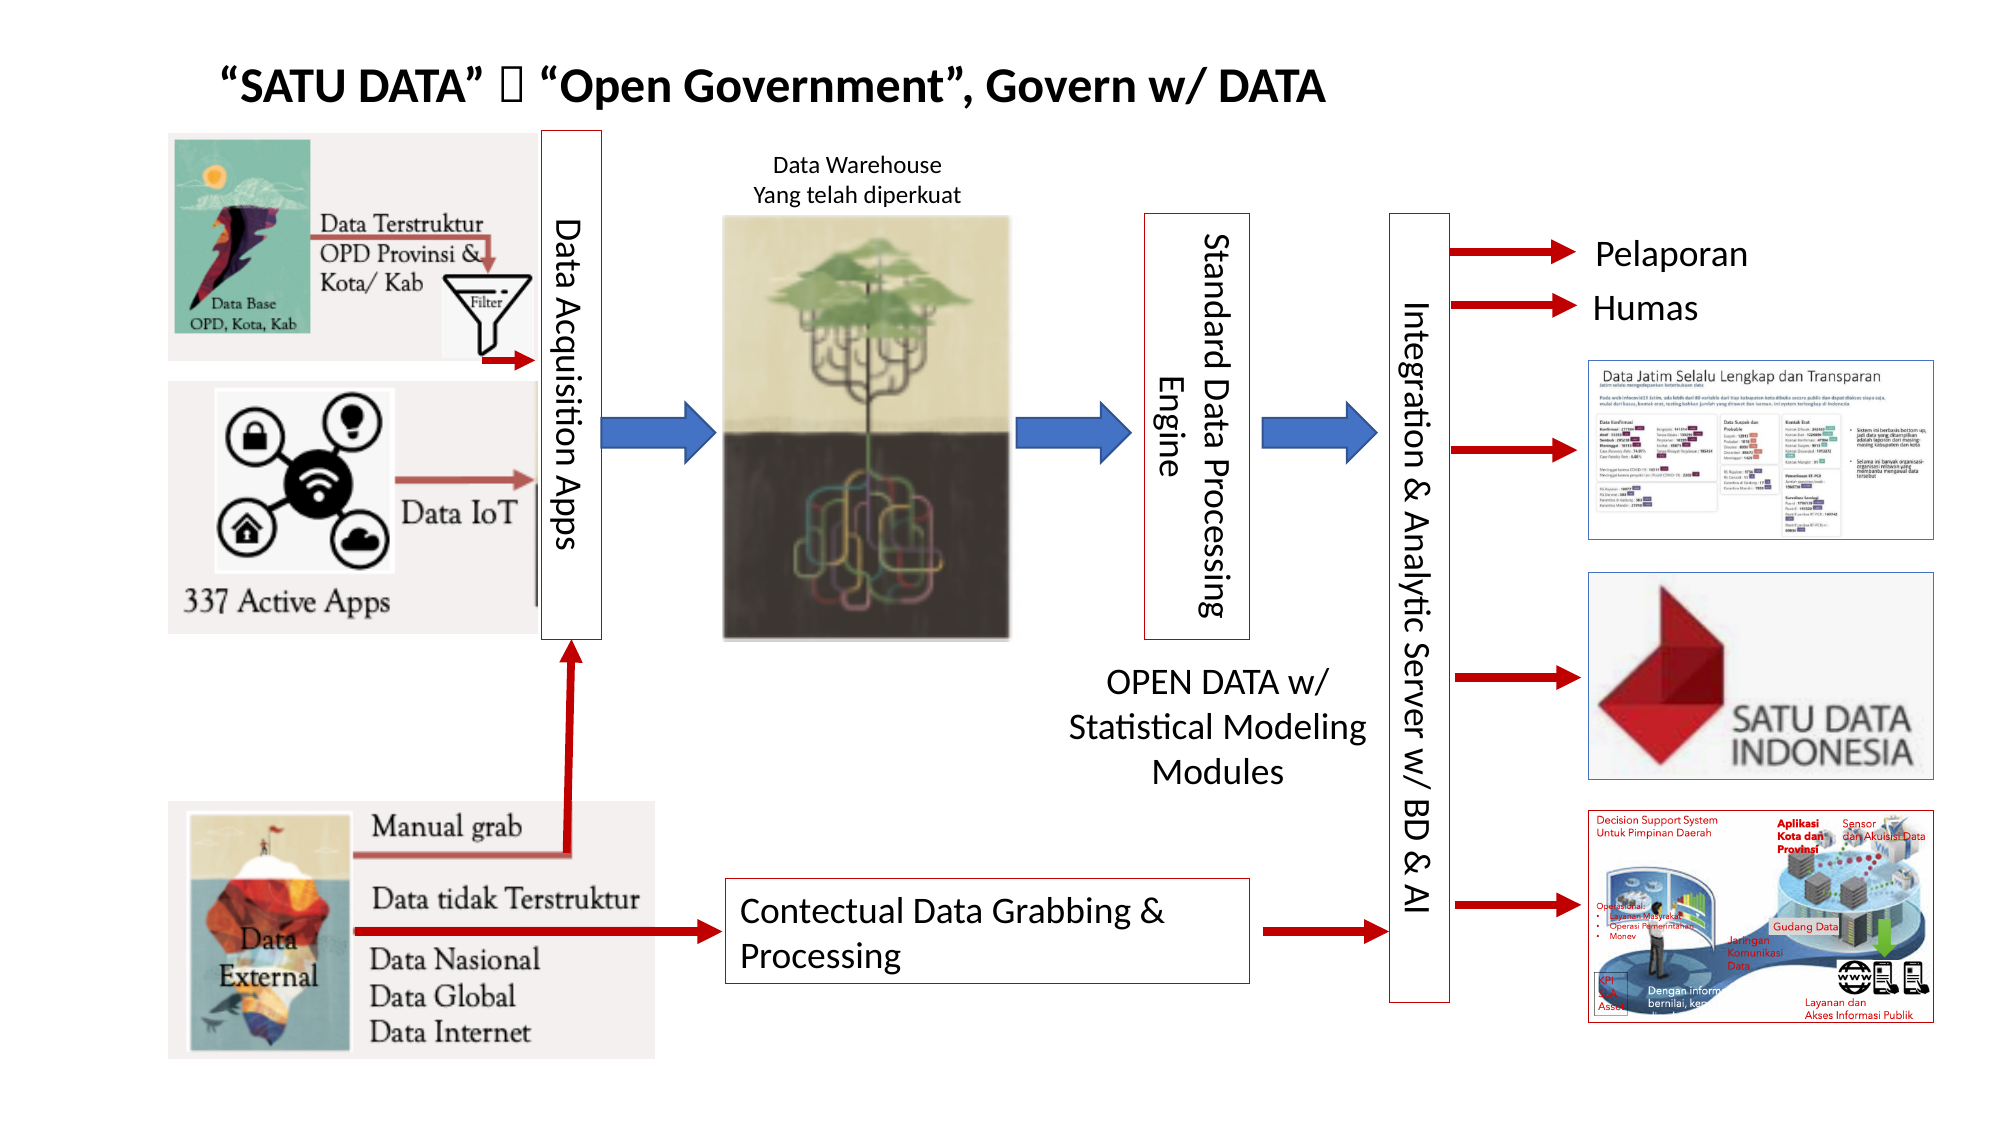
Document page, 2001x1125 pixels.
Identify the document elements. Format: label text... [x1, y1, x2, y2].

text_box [168, 130, 1934, 1059]
text_box “SATU DATA”  “Open Government”, Govern w/ DATA [203, 45, 1342, 121]
